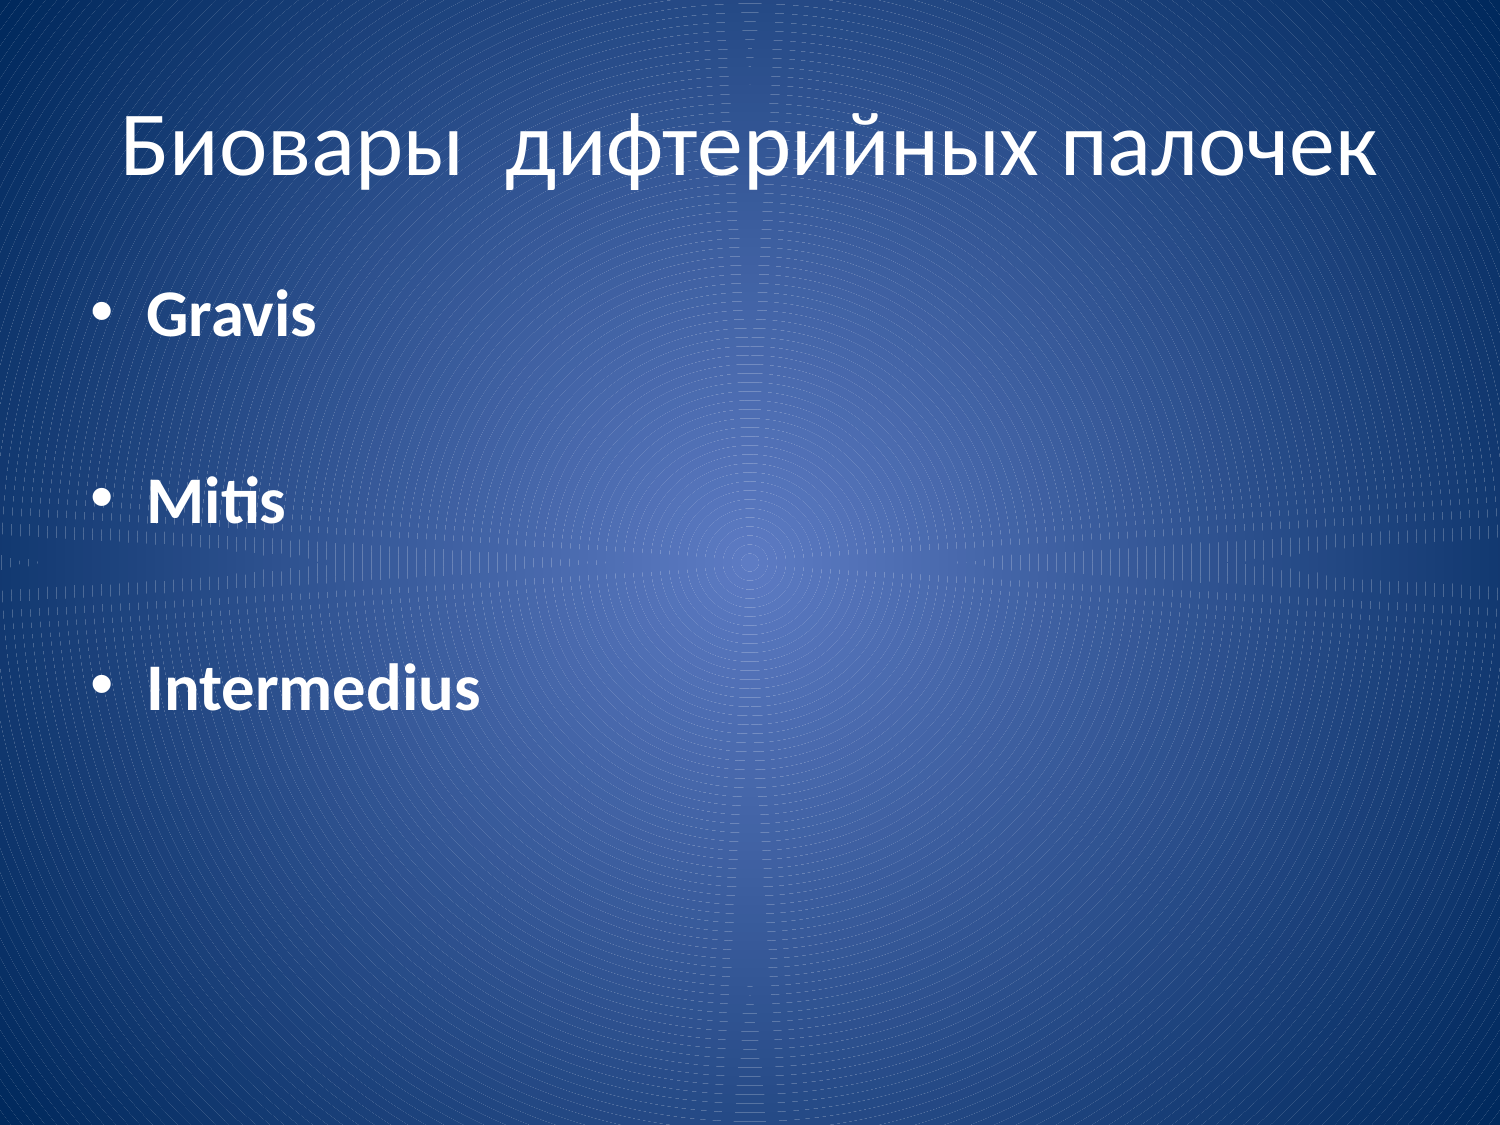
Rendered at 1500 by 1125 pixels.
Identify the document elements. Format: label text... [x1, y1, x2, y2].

title Биовары дифтерийных палочек [75, 45, 1425, 233]
list Gravis Mitis Intermedius [75, 262, 1425, 1005]
